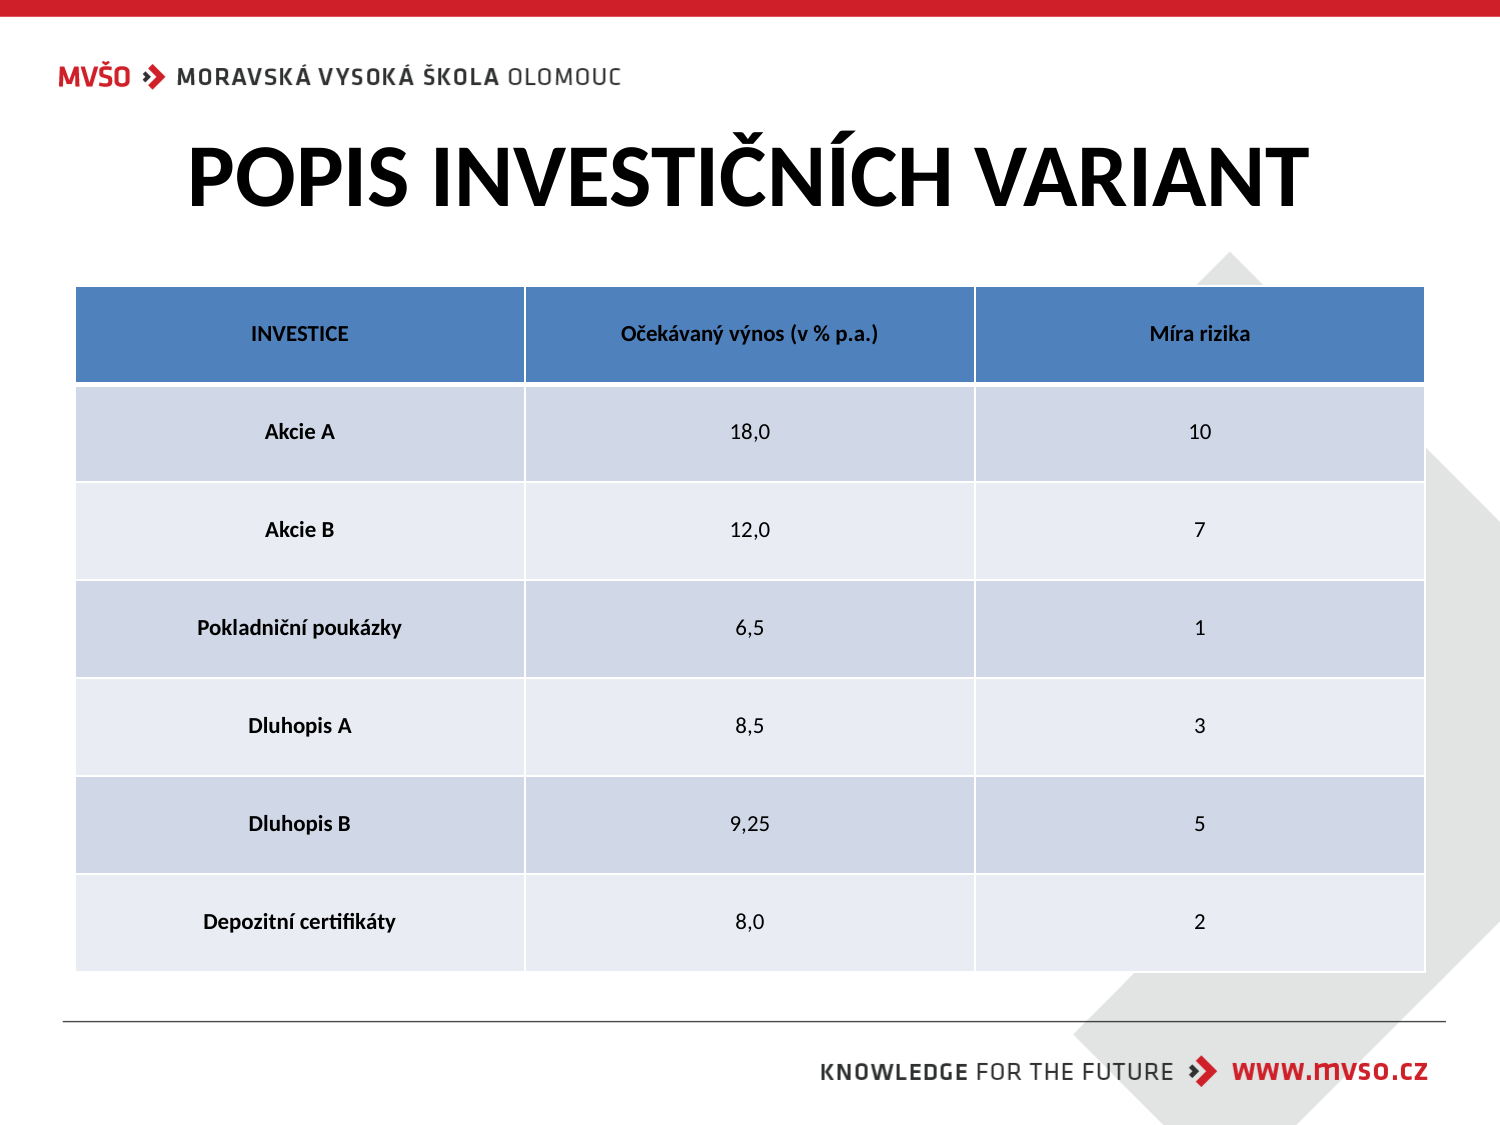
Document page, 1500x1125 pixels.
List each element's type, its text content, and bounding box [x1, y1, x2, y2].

table_header Očekávaný výnos (v % p.a.) [526, 287, 974, 382]
table_header Míra rizika [976, 287, 1424, 382]
table_cell Dluhopis A [76, 679, 524, 775]
table_cell 10 [976, 387, 1424, 481]
table_cell 3 [976, 679, 1424, 775]
table_cell Depozitní certifikáty [76, 875, 524, 971]
table_cell 8,5 [526, 679, 974, 775]
table_cell 18,0 [526, 387, 974, 481]
table_cell 7 [976, 483, 1424, 579]
table_cell 8,0 [526, 875, 974, 971]
table_header INVESTICE [76, 287, 524, 382]
table_cell 12,0 [526, 483, 974, 579]
table_cell 6,5 [526, 581, 974, 677]
table_cell 9,25 [526, 777, 974, 873]
title POPIS INVESTIČNÍCH VARIANT [75, 109, 1425, 233]
table_cell 5 [976, 777, 1424, 873]
table_cell Akcie B [76, 483, 524, 579]
table_cell Akcie A [76, 387, 524, 481]
picture [0, 0, 1500, 1125]
table_cell 2 [976, 875, 1424, 971]
table_cell 1 [976, 581, 1424, 677]
table_cell Dluhopis B [76, 777, 524, 873]
table_cell Pokladniční poukázky [76, 581, 524, 677]
